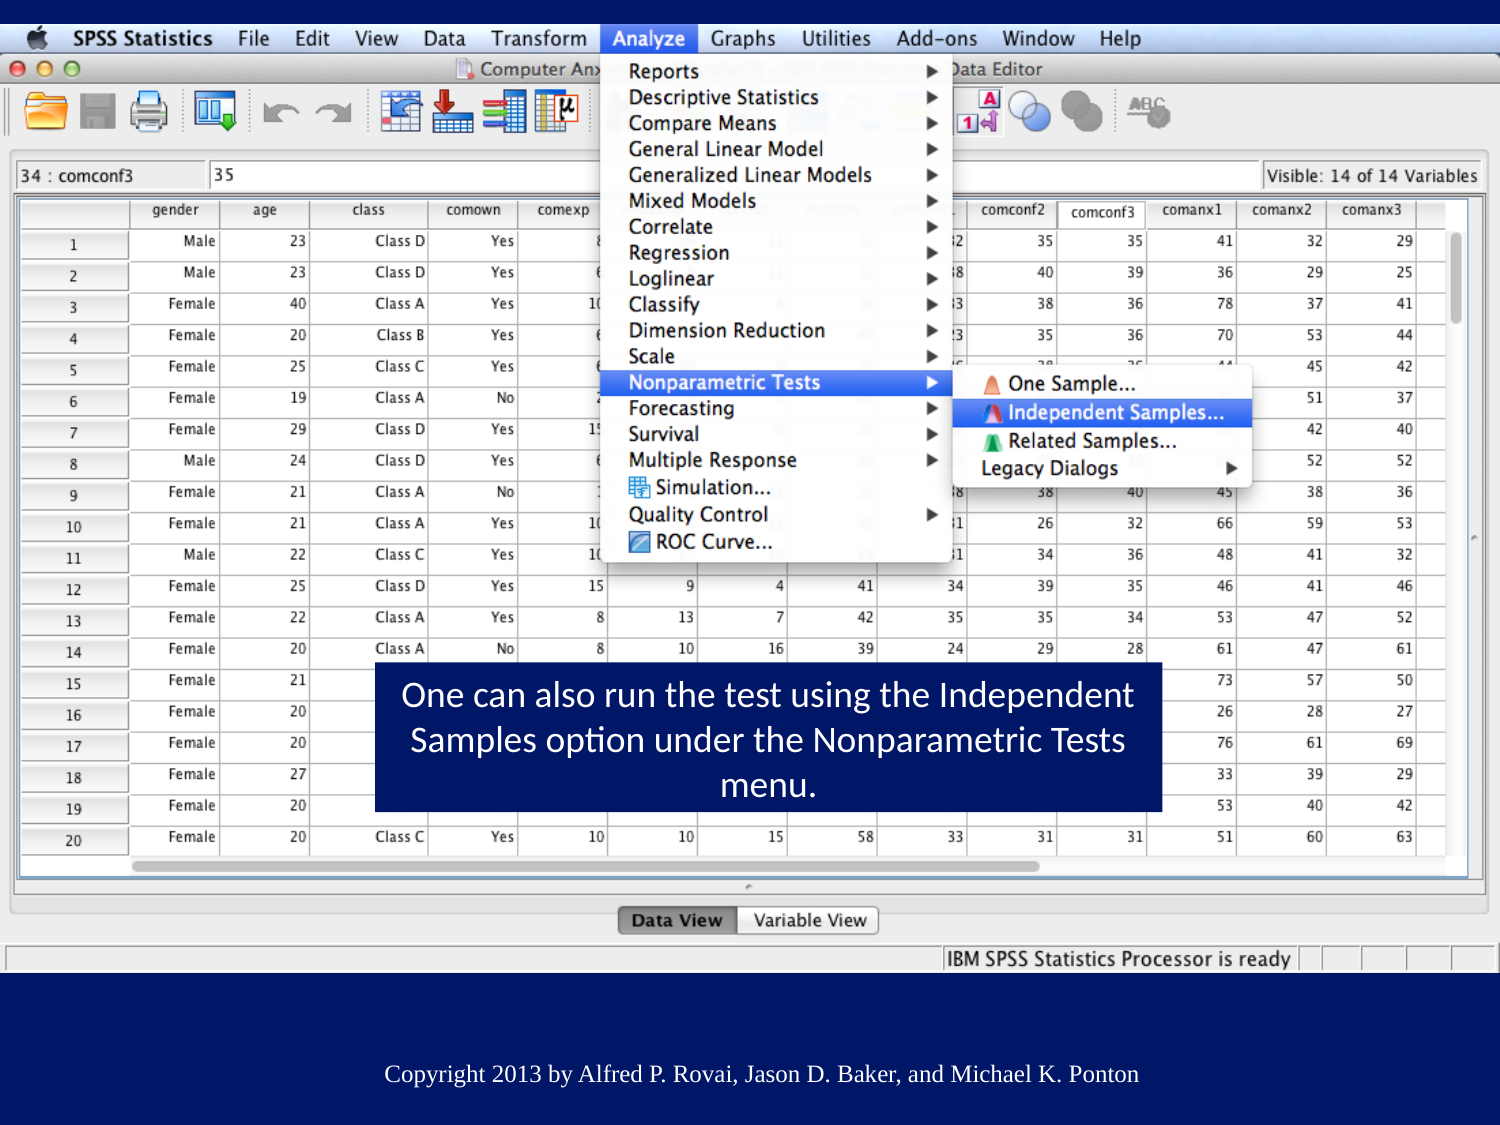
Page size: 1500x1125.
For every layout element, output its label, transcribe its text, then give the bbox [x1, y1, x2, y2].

picture [0, 24, 1500, 973]
footer Copyright 2013 by Alfred P. Rovai, Jason D. Baker, and Michael K. Ponton [262, 1042, 1263, 1103]
